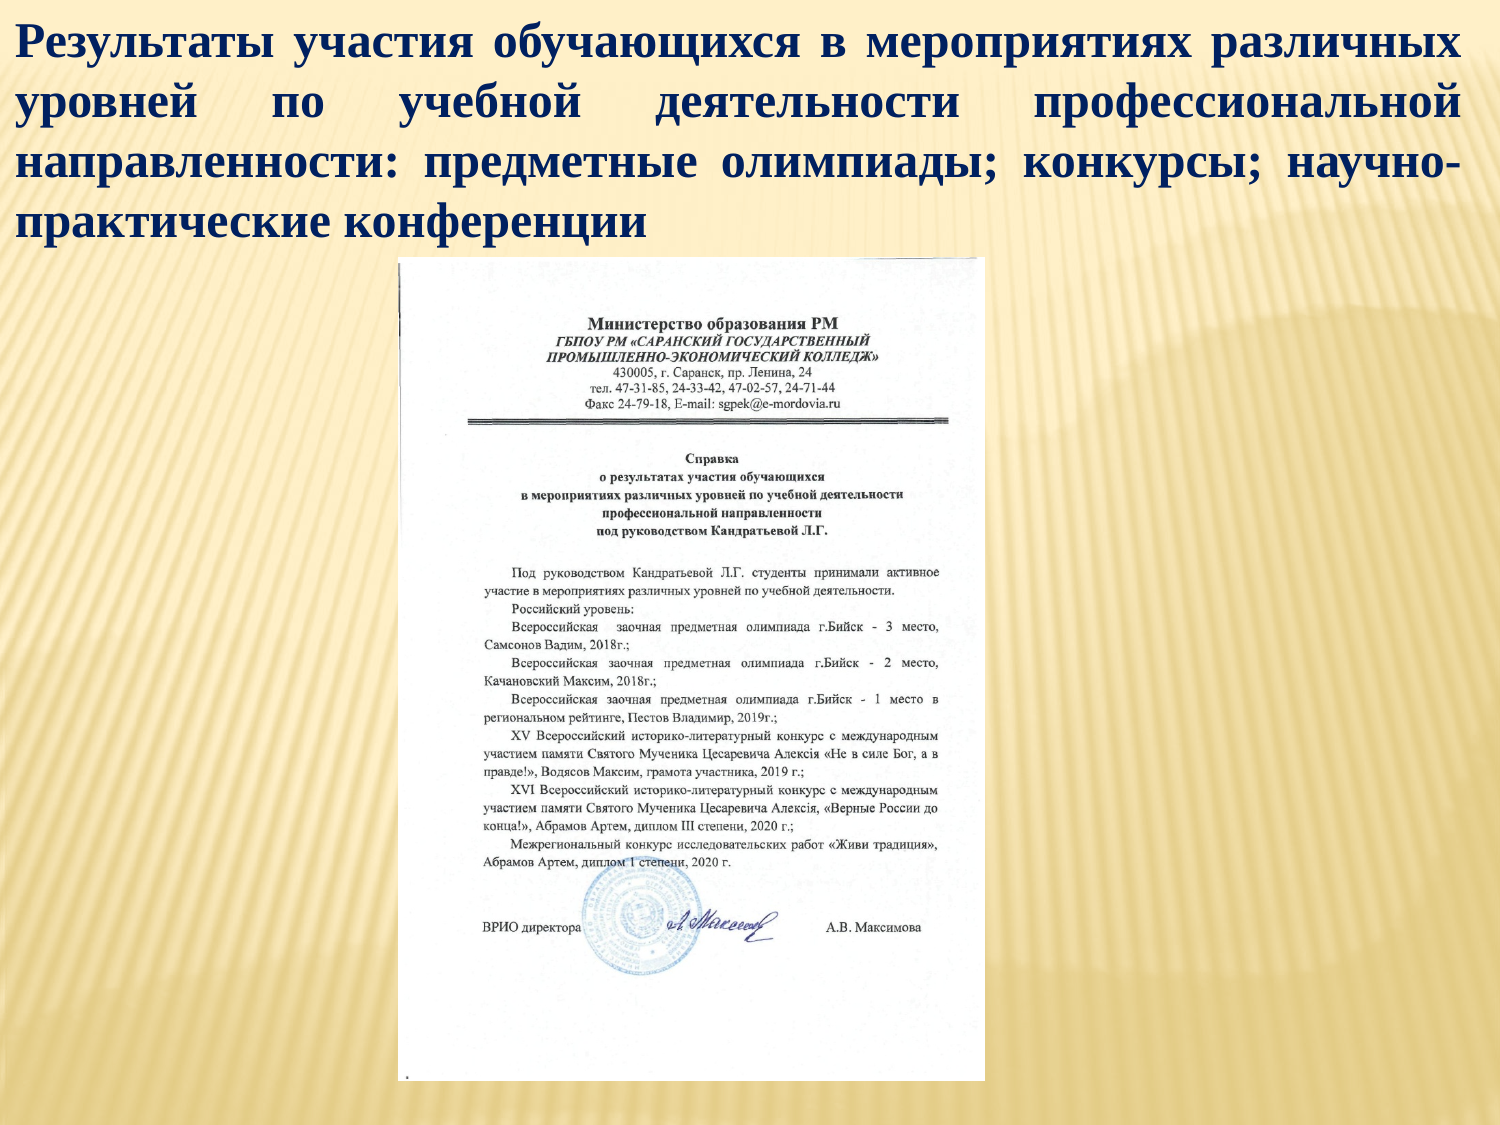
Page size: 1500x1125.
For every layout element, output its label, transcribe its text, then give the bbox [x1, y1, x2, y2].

picture [398, 257, 985, 1082]
text_box Результаты участия обучающихся в мероприятиях различных уровней по учебной деятельности профессиональной направленности: предметные олимпиады; конкурсы; научно-практические конференции [0, 0, 1477, 255]
